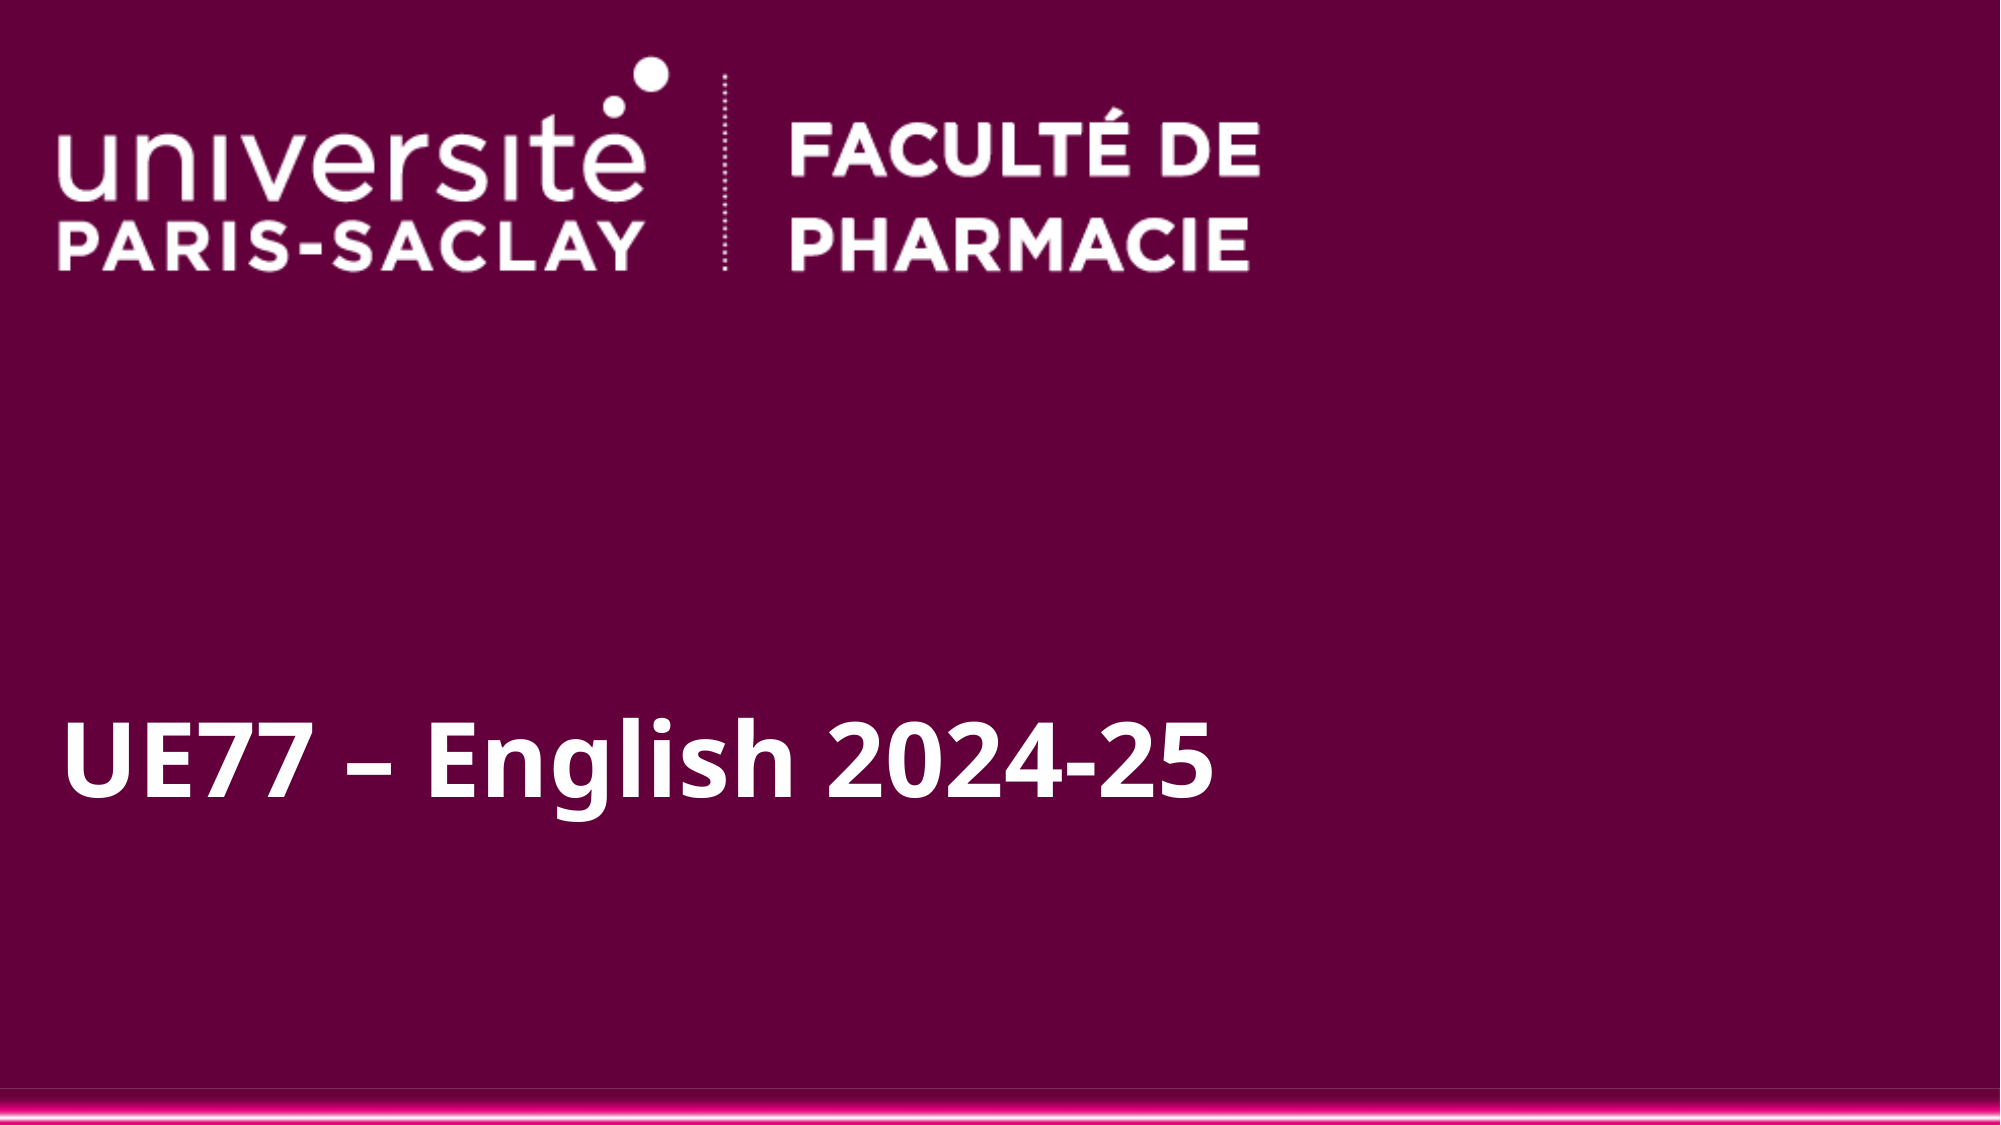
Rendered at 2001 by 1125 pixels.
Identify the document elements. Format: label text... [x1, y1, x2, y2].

picture [2, 1, 1473, 328]
title UE77 – English 2024-25 [59, 355, 1877, 820]
picture [1, 1089, 1998, 1124]
